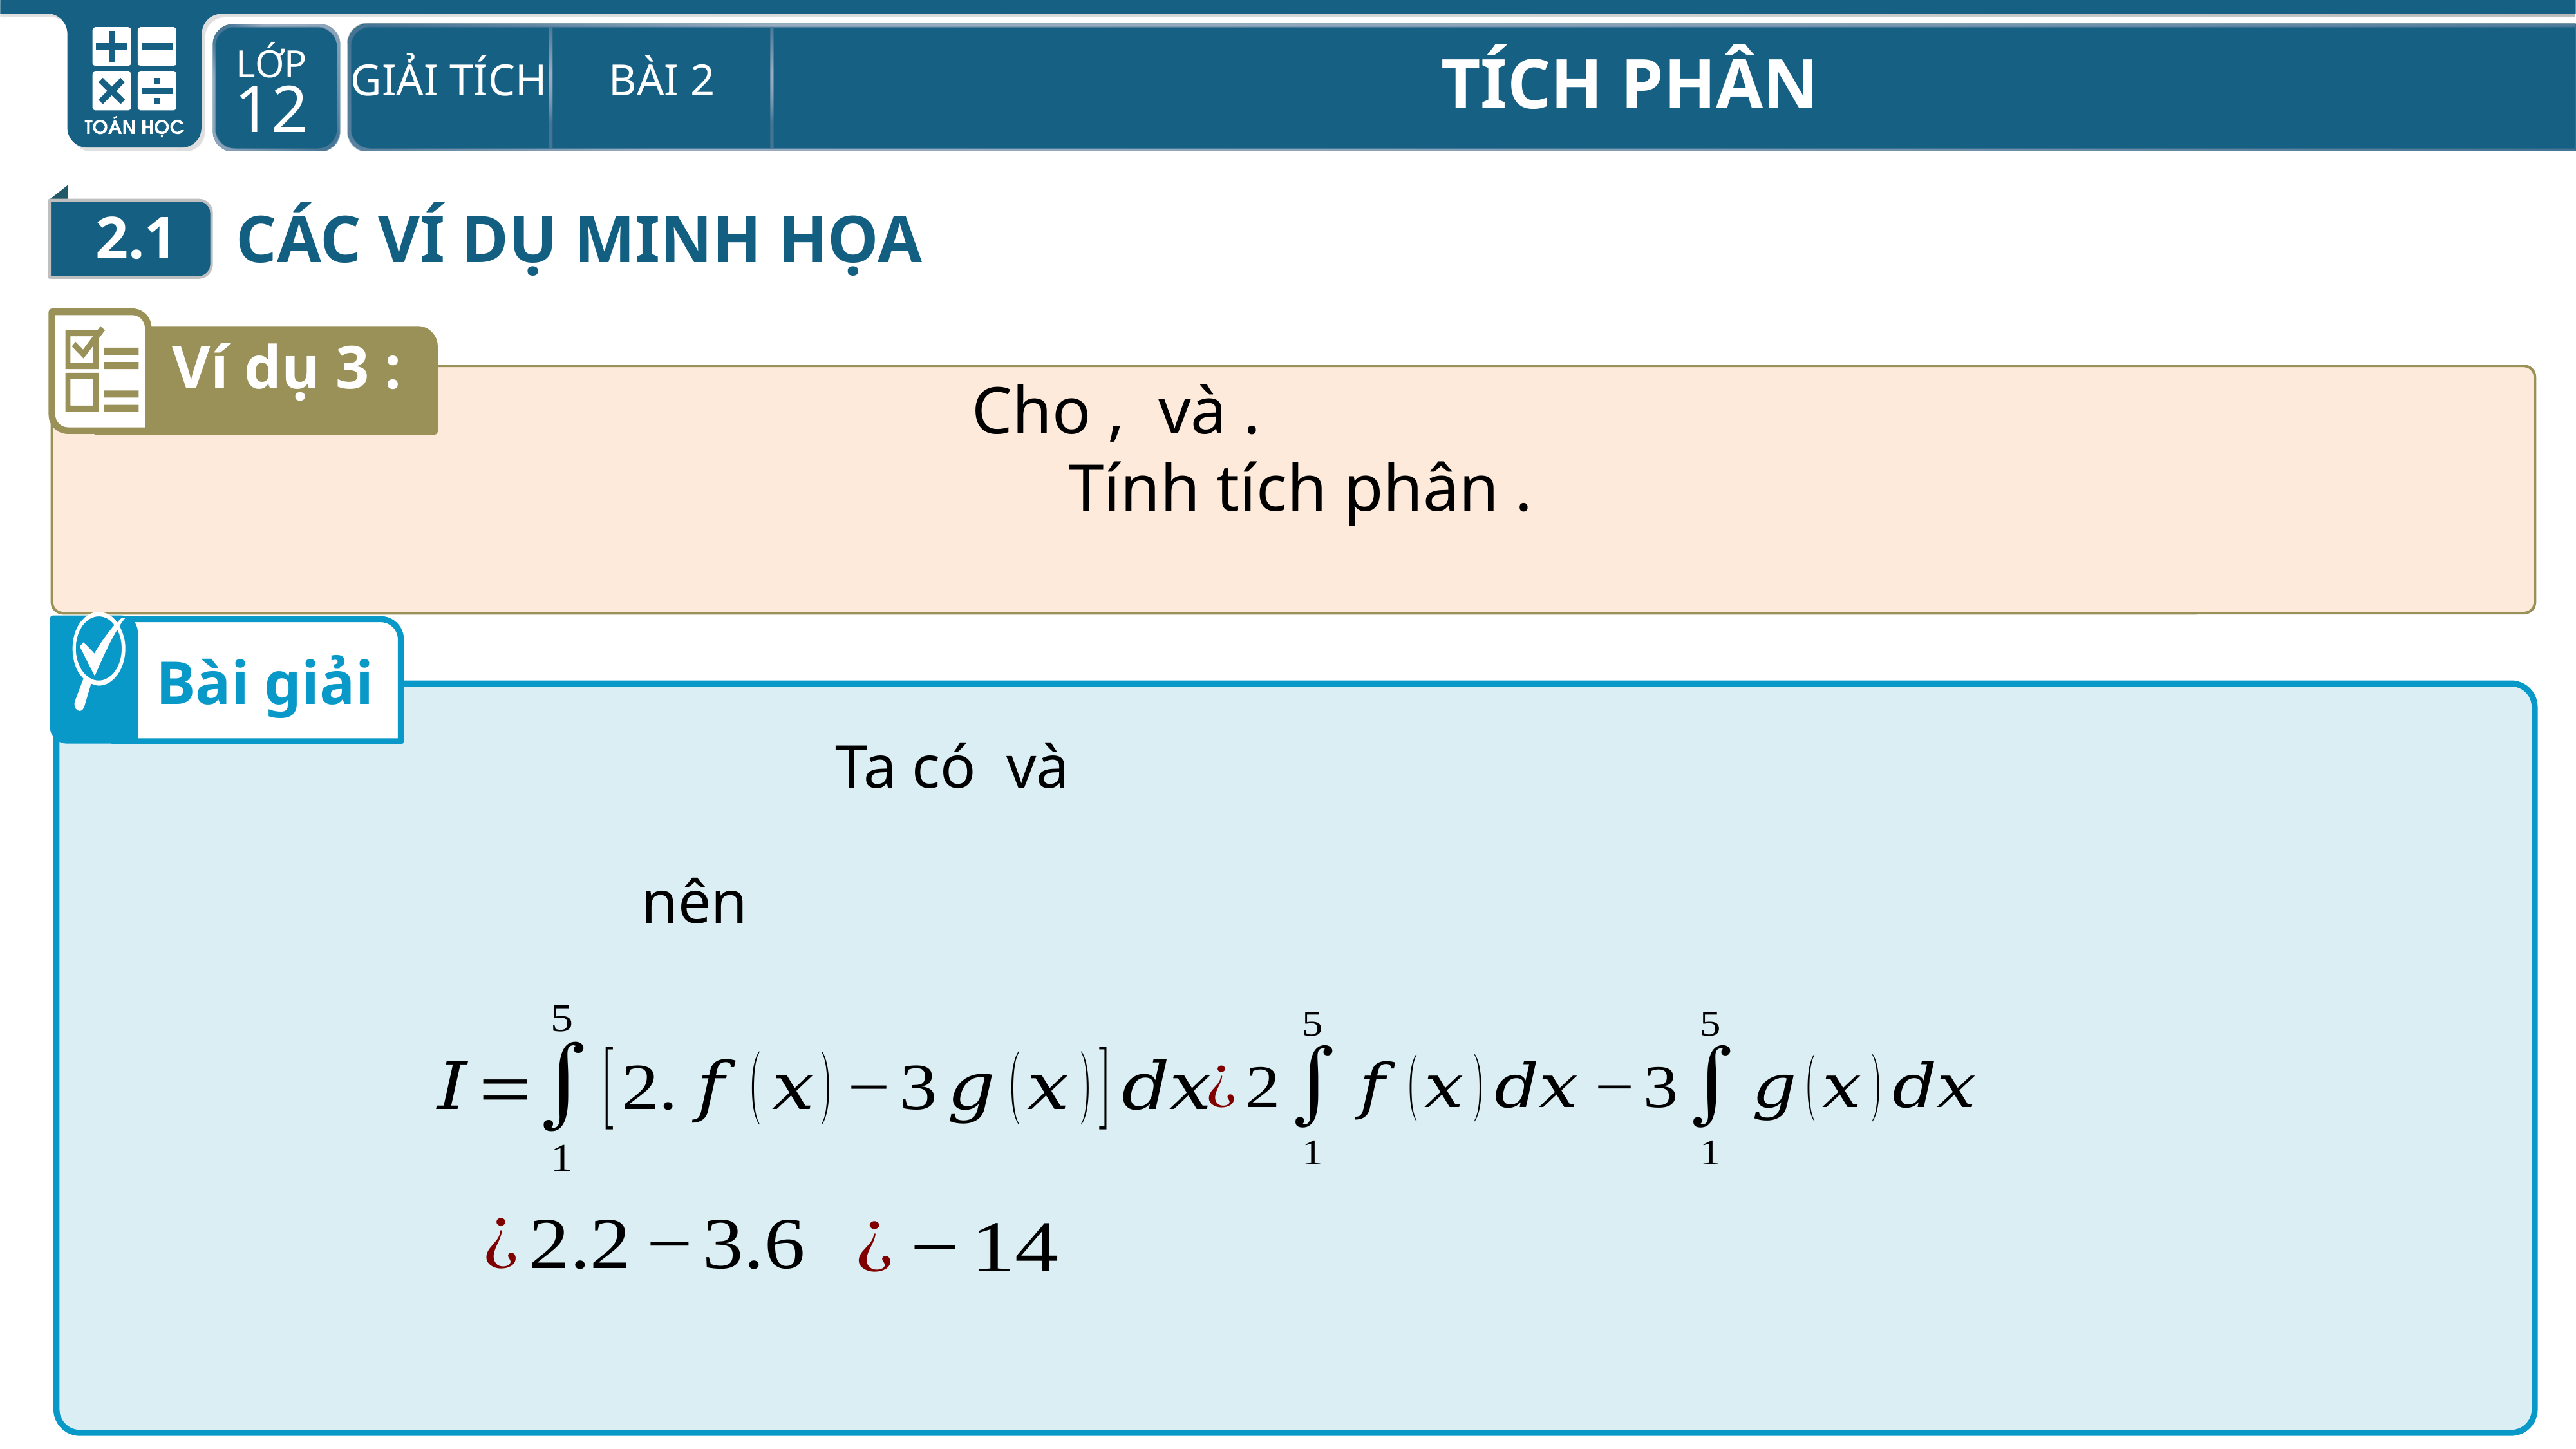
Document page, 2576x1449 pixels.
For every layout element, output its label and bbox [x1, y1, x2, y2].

text_box [53, 611, 2535, 1434]
text_box [48, 185, 1779, 281]
text_box [52, 311, 2535, 609]
